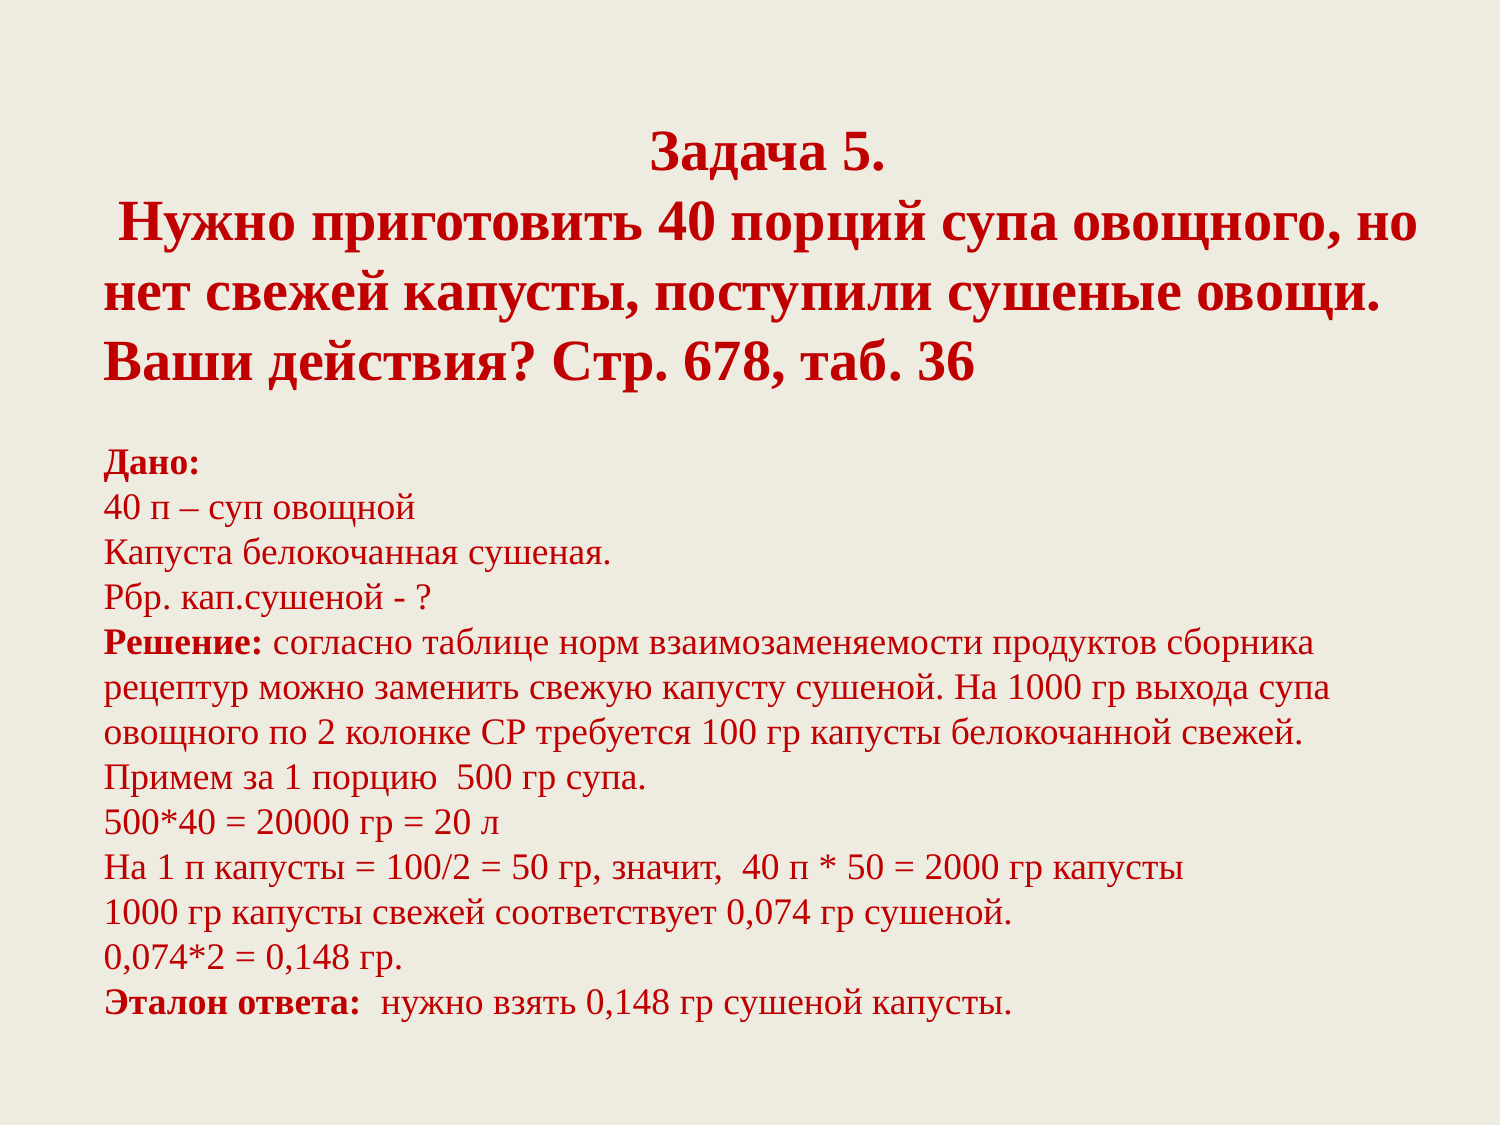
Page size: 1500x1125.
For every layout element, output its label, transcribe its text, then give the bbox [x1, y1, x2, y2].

text_box Задача 5. Нужно приготовить 40 порций супа овощного, но нет свежей капусты, поступили сушеные овощи. Ваши действия? Стр. 678, таб. 36 Дано: 40 п – суп овощной Капуста белокочанная сушеная. Рбр. кап.сушеной - ? Решение: согласно таблице норм взаимозаменяемости продуктов сборника рецептур можно заменить свежую капусту сушеной. На 1000 гр выхода супа овощного по 2 колонке СР требуется 100 гр капусты белокочанной свежей. Примем за 1 порцию 500 гр супа. 500*40 = 20000 гр = 20 л На 1 п капусты = 100/2 = 50 гр, значит, 40 п * 50 = 2000 гр капусты 1000 гр капусты свежей соответствует 0,074 гр сушеной. 0,074*2 = 0,148 гр. Эталон ответа: нужно взять 0,148 гр сушеной капусты. [88, 34, 1447, 1075]
